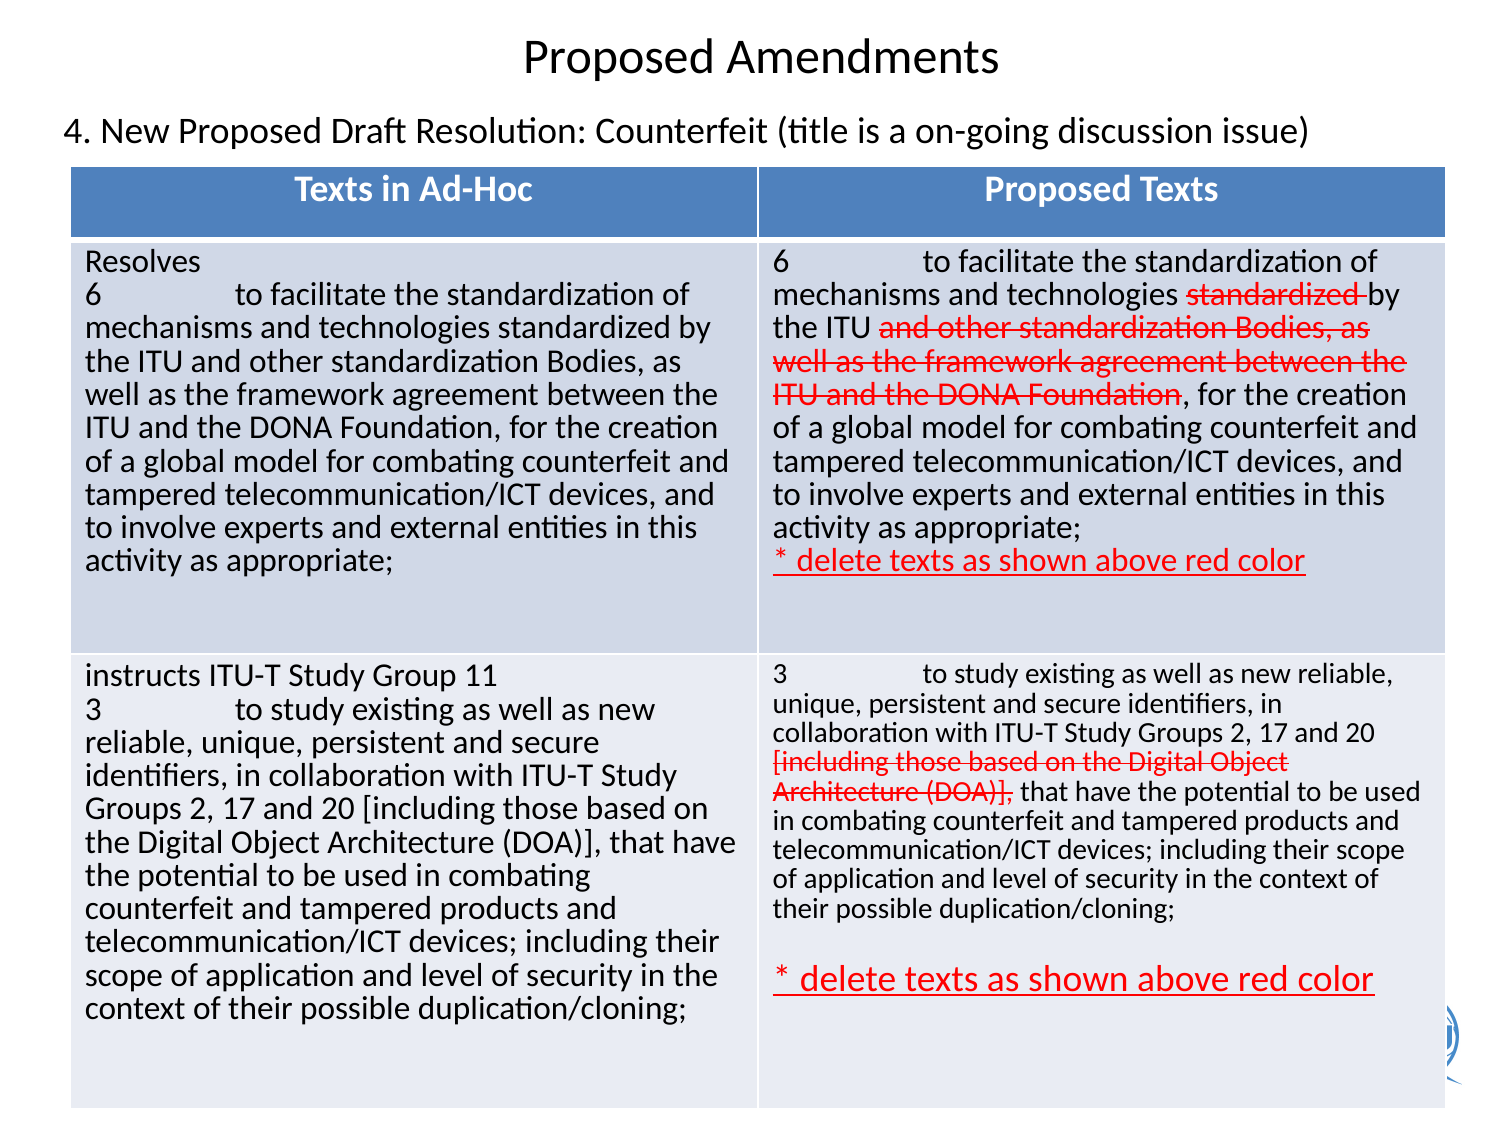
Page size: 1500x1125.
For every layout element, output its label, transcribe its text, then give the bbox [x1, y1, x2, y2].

table_header Texts in Ad-Hoc [71, 167, 757, 237]
table_header Proposed Texts [759, 167, 1445, 237]
picture [0, 0, 1500, 1125]
table_cell 6 to facilitate the standardization of mechanisms and technologies standardized by the ITU and other standardization Bodies, as well as the framework agreement between the ITU and the DONA Foundation, for the creation of a global model for combating counterfeit and tampered telecommunication/ICT devices, and to involve experts and external entities in this activity as appropriate; * delete texts as shown above red color [759, 243, 1445, 653]
table_cell instructs ITU-T Study Group 11 3 to study existing as well as new reliable, unique, persistent and secure identifiers, in collaboration with ITU-T Study Groups 2, 17 and 20 [including those based on the Digital Object Architecture (DOA)], that have the potential to be used in combating counterfeit and tampered products and telecommunication/ICT devices; including their scope of application and level of security in the context of their possible duplication/cloning; [71, 655, 757, 1108]
text_box 4. New Proposed Draft Resolution: Counterfeit (title is a on-going discussion issue) [48, 98, 1327, 159]
text_box Proposed Amendments [508, 16, 1015, 92]
table_cell 3 to study existing as well as new reliable, unique, persistent and secure identifiers, in collaboration with ITU-T Study Groups 2, 17 and 20 [including those based on the Digital Object Architecture (DOA)], that have the potential to be used in combating counterfeit and tampered products and telecommunication/ICT devices; including their scope of application and level of security in the context of their possible duplication/cloning; * delete texts as shown above red color [759, 655, 1445, 1108]
table_cell Resolves 6 to facilitate the standardization of mechanisms and technologies standardized by the ITU and other standardization Bodies, as well as the framework agreement between the ITU and the DONA Foundation, for the creation of a global model for combating counterfeit and tampered telecommunication/ICT devices, and to involve experts and external entities in this activity as appropriate; [71, 243, 757, 653]
